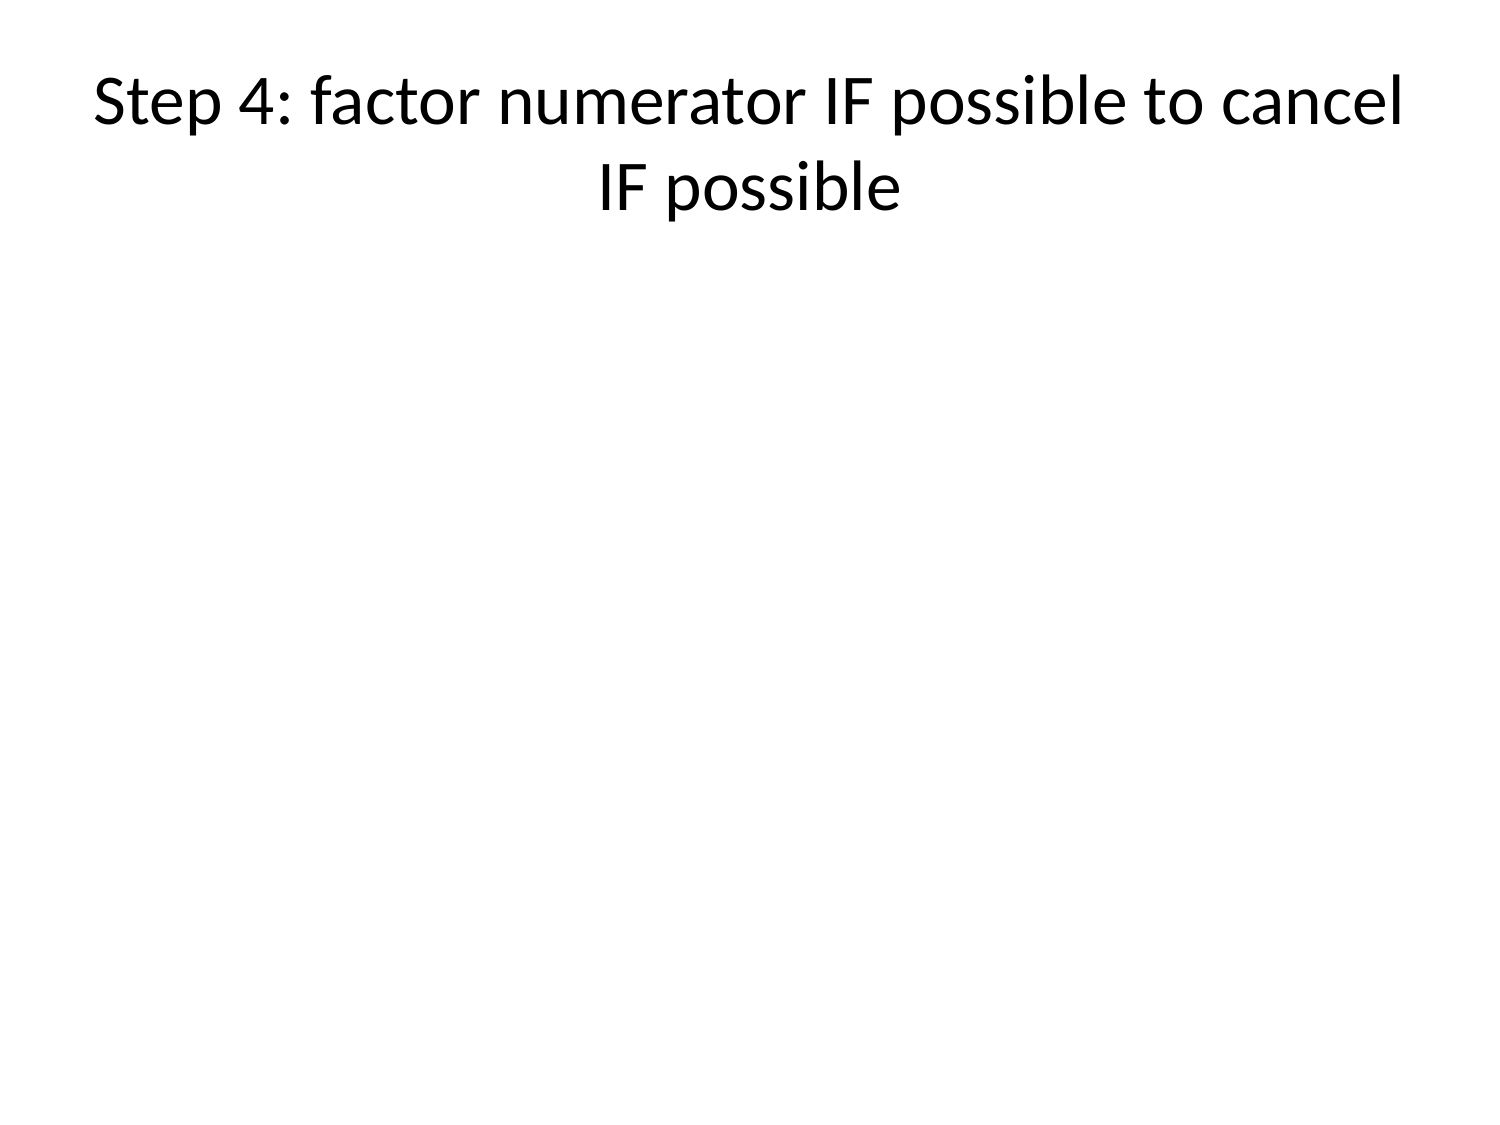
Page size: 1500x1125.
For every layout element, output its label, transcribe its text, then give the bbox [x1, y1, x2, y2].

title Step 4: factor numerator IF possible to cancel IF possible [75, 45, 1425, 233]
